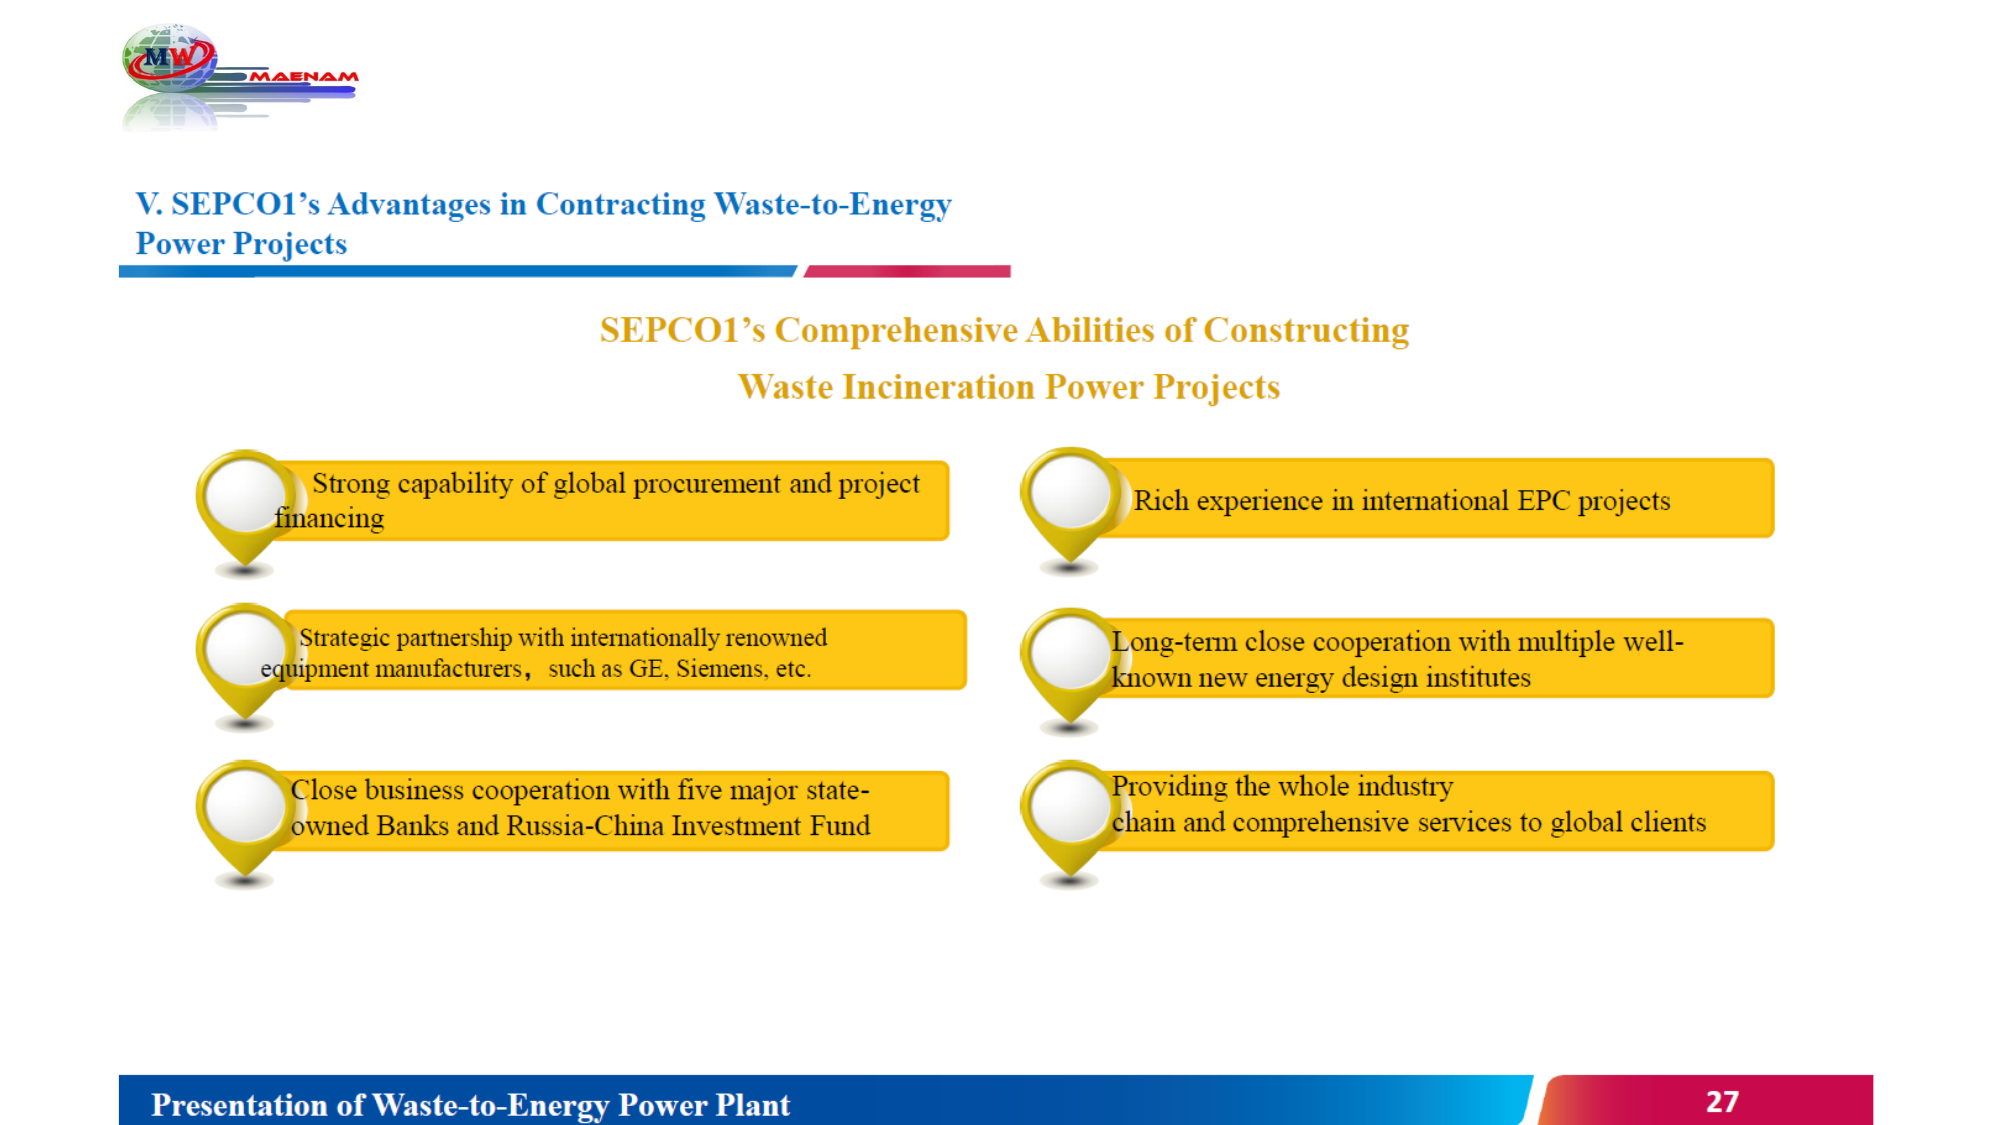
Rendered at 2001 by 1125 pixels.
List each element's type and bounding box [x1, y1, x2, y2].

picture [118, 19, 364, 132]
picture [118, 138, 1874, 1125]
